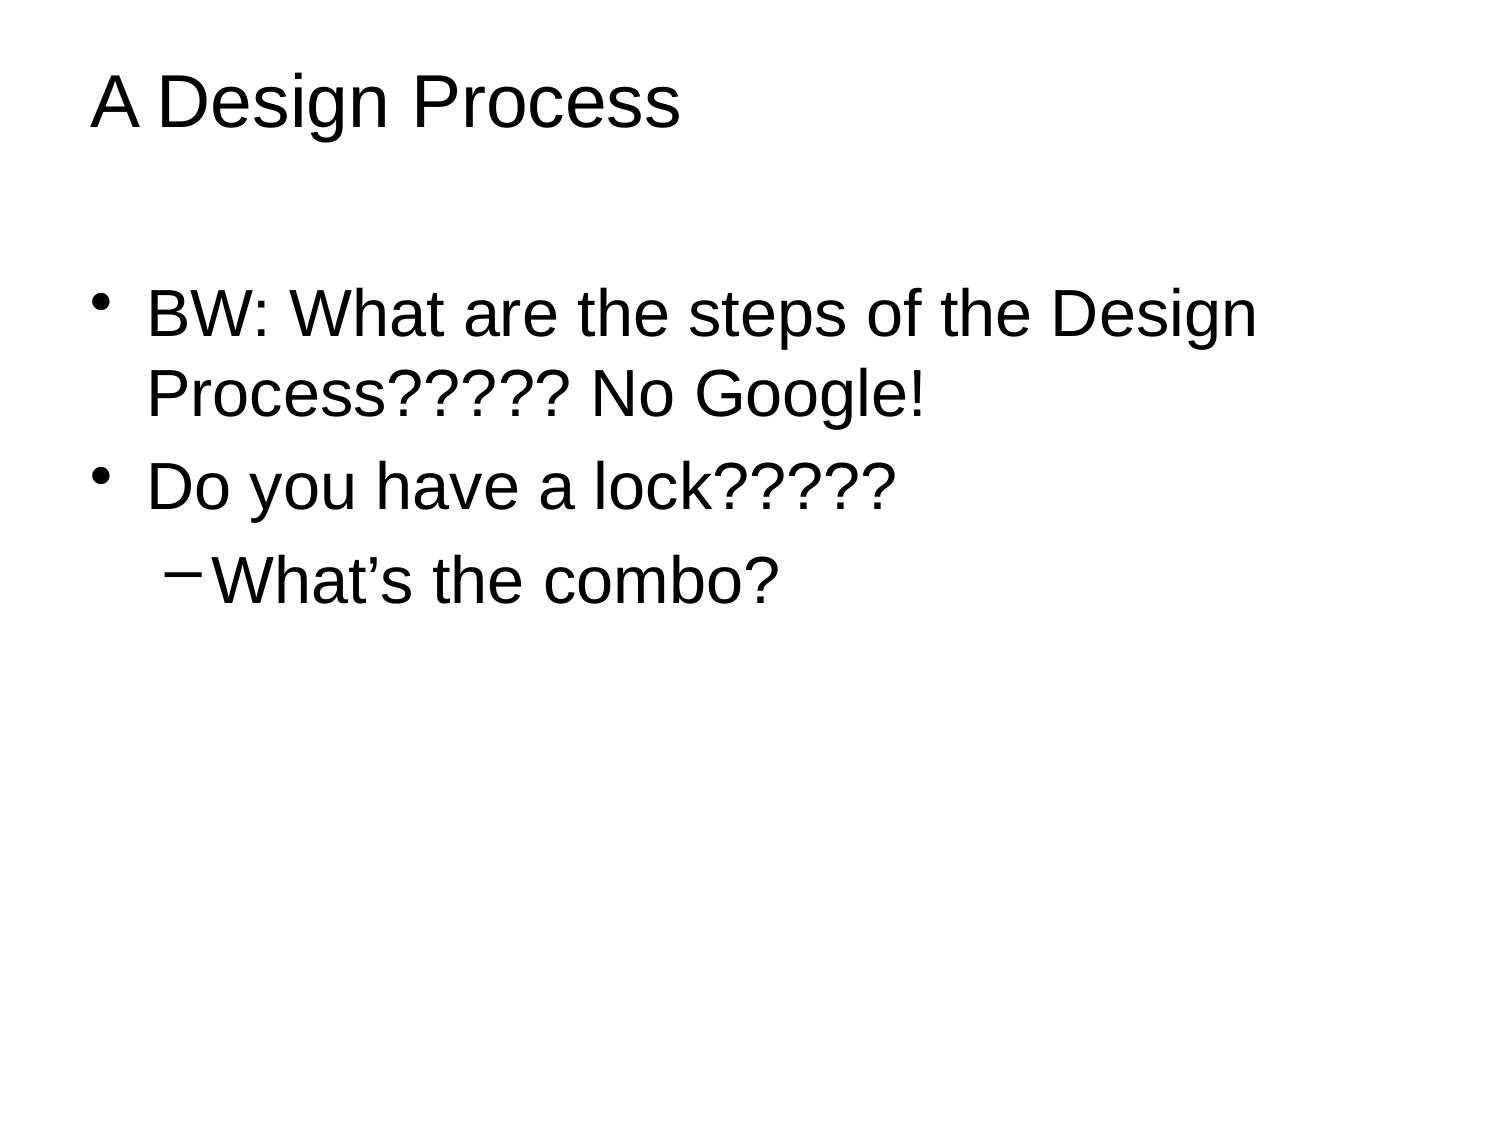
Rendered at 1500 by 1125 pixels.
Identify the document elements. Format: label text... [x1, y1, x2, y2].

title A Design Process [75, 45, 1425, 233]
list BW: What are the steps of the Design Process????? No Google! Do you have a lock????? What’s the combo? [75, 262, 1425, 1005]
